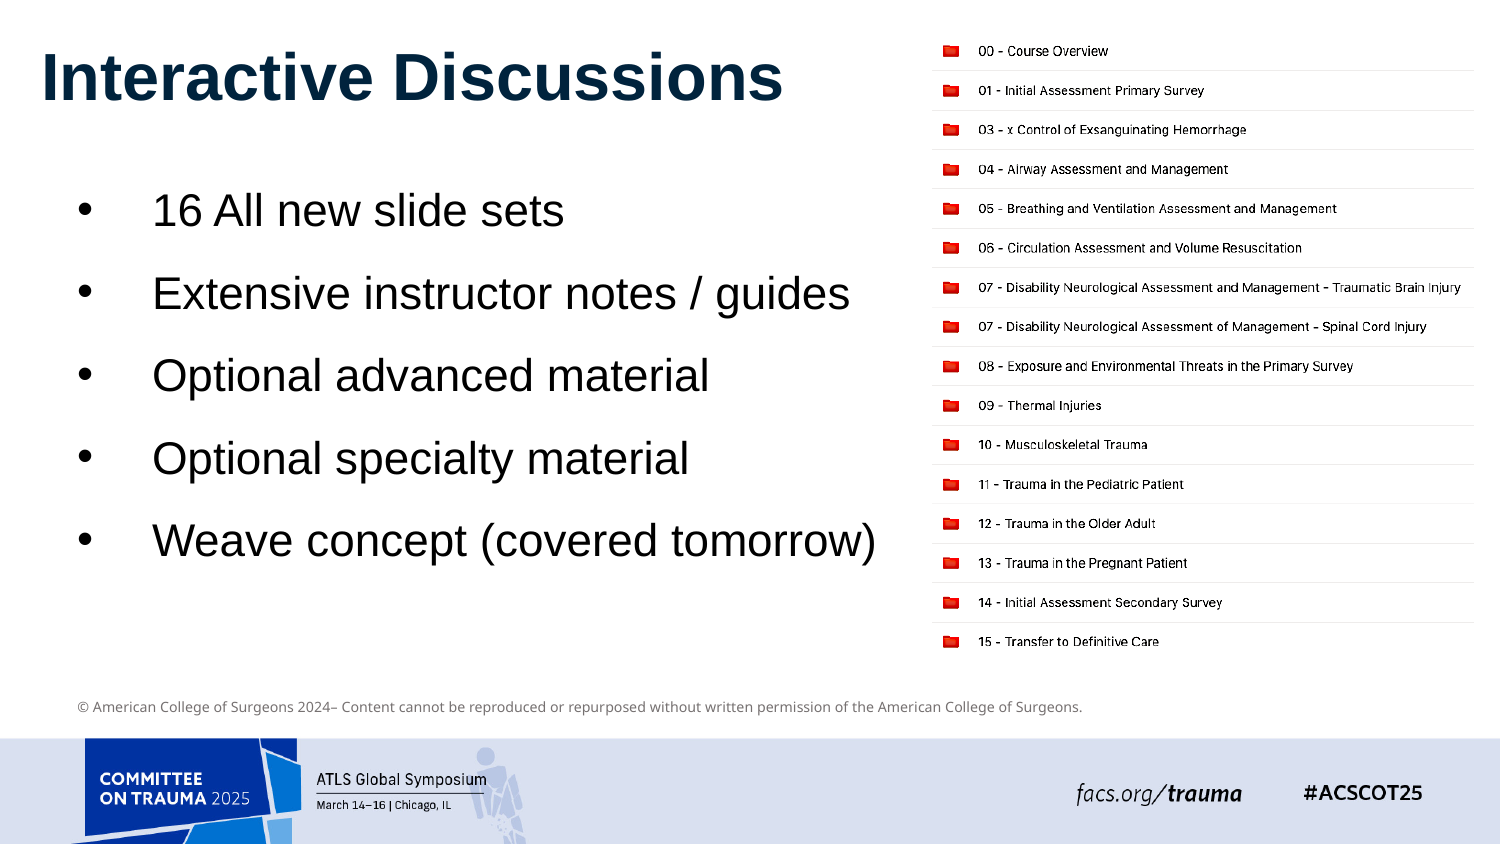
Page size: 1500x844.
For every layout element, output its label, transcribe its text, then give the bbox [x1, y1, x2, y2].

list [932, 35, 1474, 656]
picture [0, 0, 1500, 844]
text_box 16 All new slide sets Extensive instructor notes / guides Optional advanced material Optional specialty material Weave concept (covered tomorrow) [62, 146, 932, 656]
title Interactive Discussions [26, 35, 932, 138]
